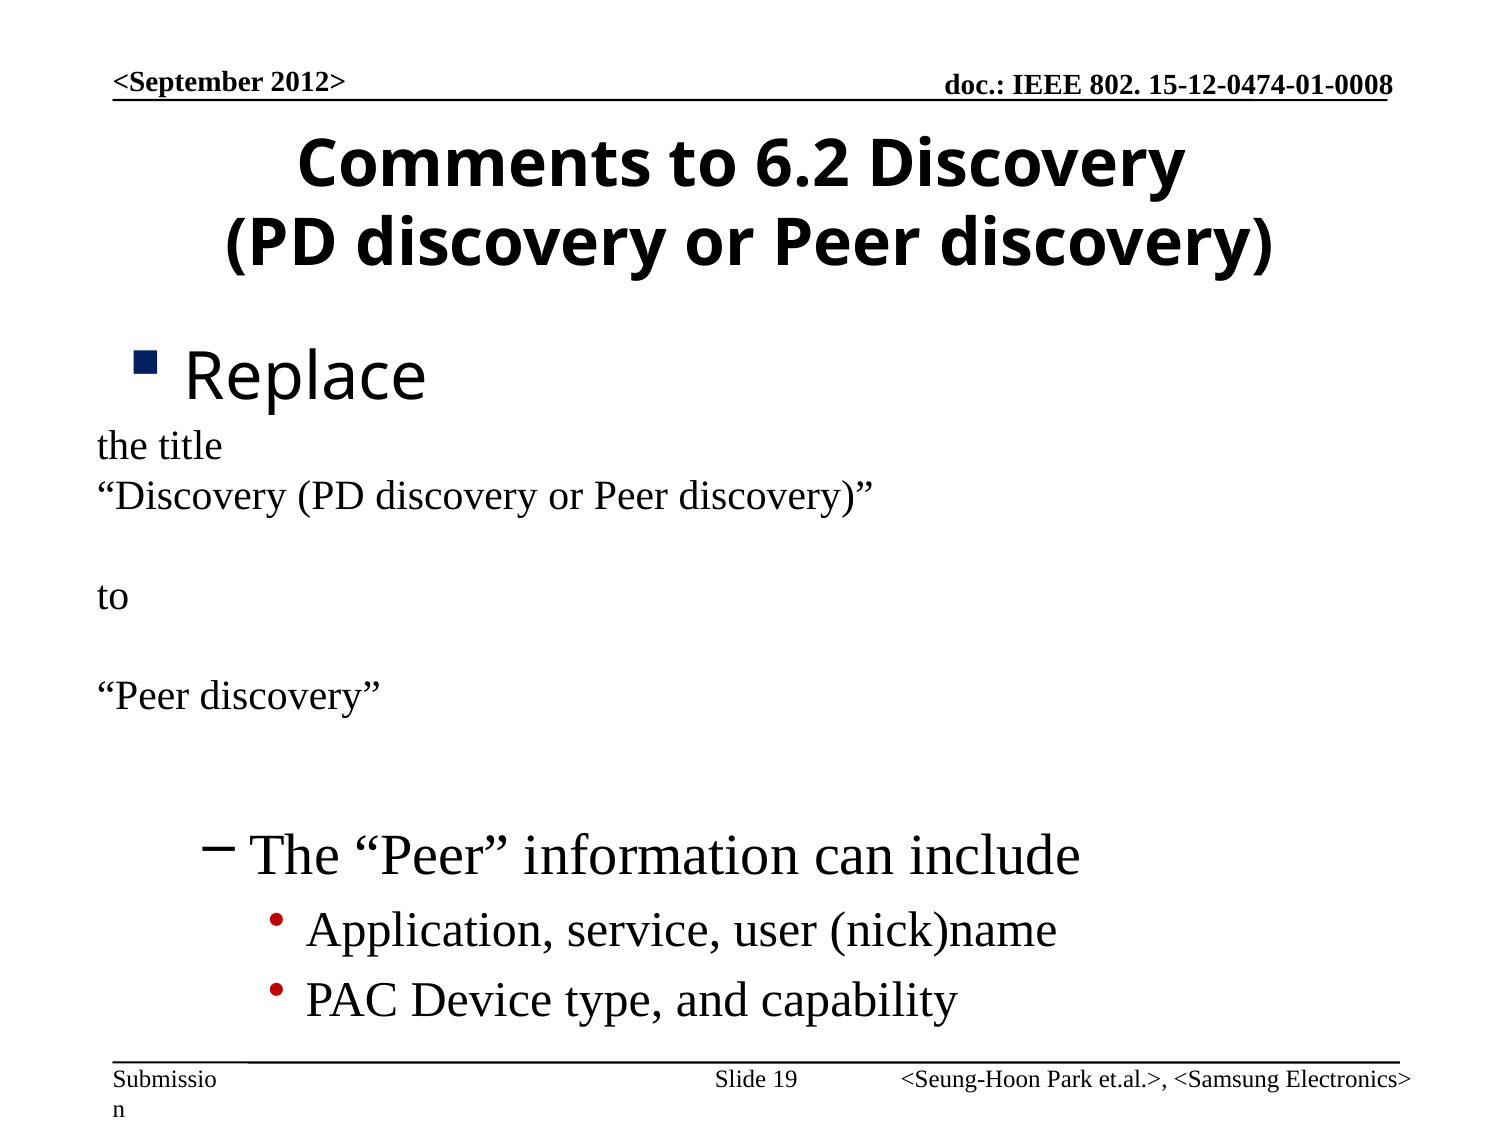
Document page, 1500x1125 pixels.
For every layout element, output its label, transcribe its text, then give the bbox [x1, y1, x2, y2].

list Replace The “Peer” information can include Application, service, user (nick)name PAC Device type, and capability [112, 725, 1388, 1001]
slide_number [112, 61, 376, 98]
footer <Seung-Hoon Park et.al.>, <Samsung Electronics> [855, 1061, 1413, 1093]
slide_number Slide 19 [712, 1061, 800, 1093]
title Comments to 6.2 Discovery (PD discovery or Peer discovery) [112, 112, 1388, 288]
text_box the title “Discovery (PD discovery or Peer discovery)” to “Peer discovery” [82, 410, 1442, 725]
list Replace The “Peer” information can include Application, service, user (nick)name PAC Device type, and capability [112, 324, 1388, 410]
